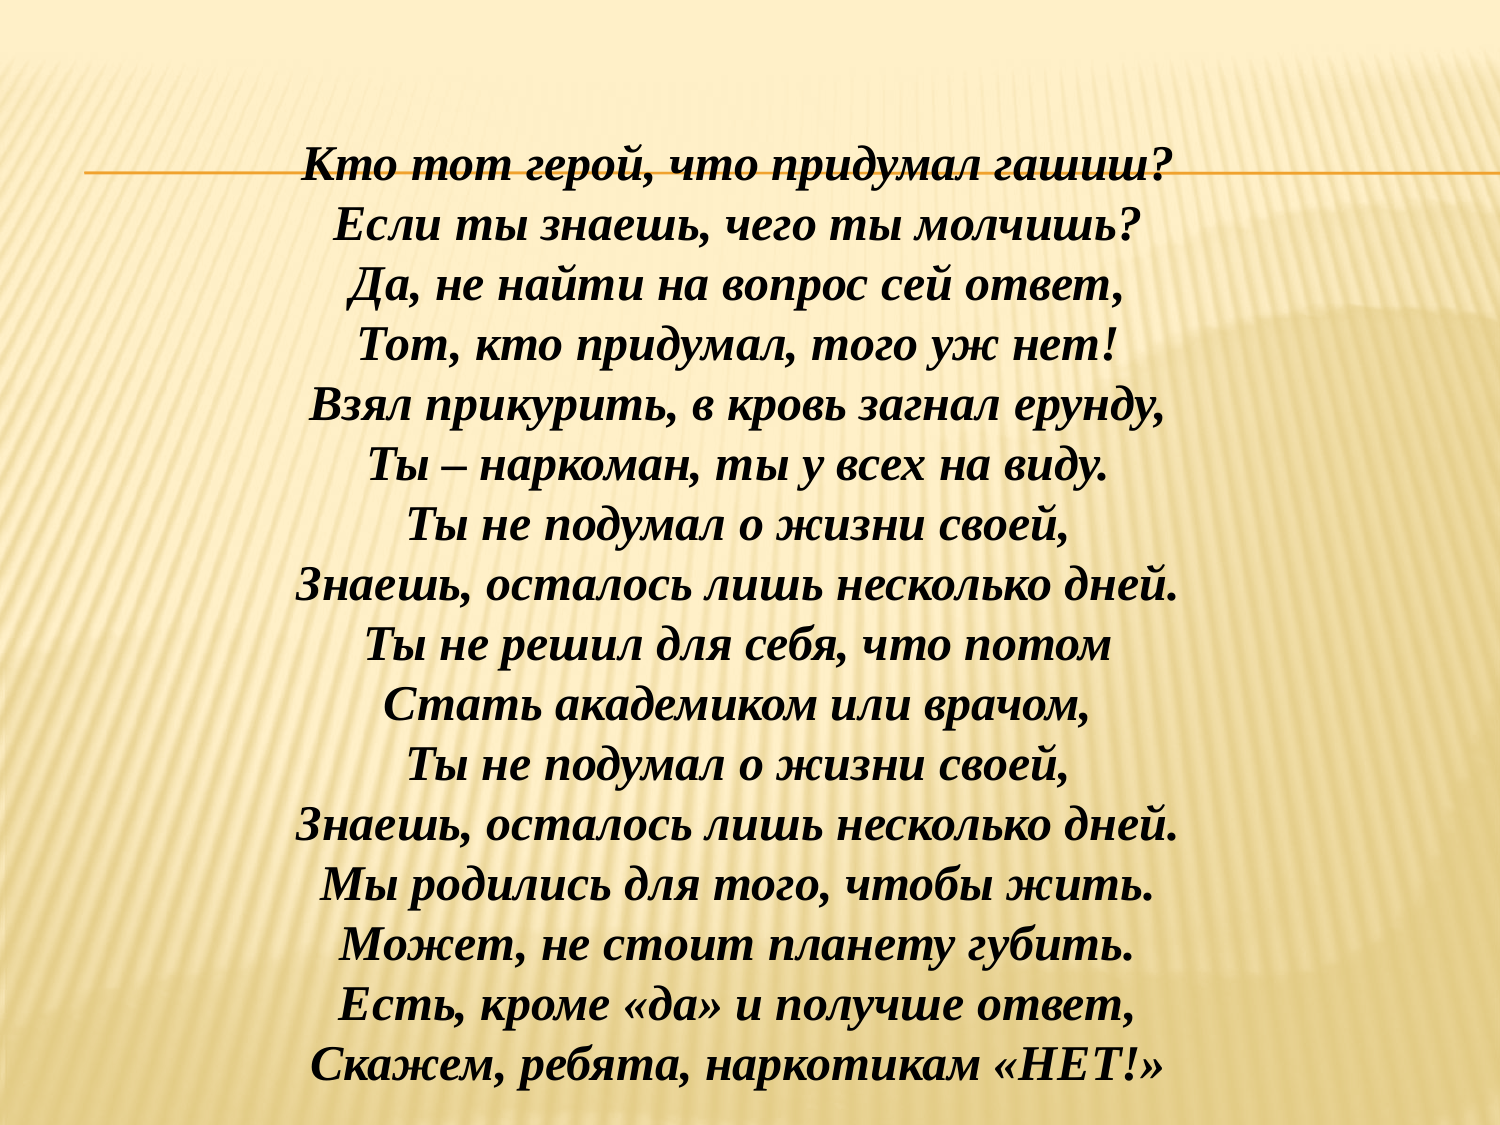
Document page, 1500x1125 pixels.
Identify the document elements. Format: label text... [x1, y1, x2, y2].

text_box Кто тот герой, что придумал гашиш? Если ты знаешь, чего ты молчишь? Да, не найти на вопрос сей ответ, Тот, кто придумал, того уж нет! Взял прикурить, в кровь загнал ерунду, Ты – наркоман, ты у всех на виду. Ты не подумал о жизни своей, Знаешь, осталось лишь несколько дней. Ты не решил для себя, что потом Стать академиком или врачом, Ты не подумал о жизни своей, Знаешь, осталось лишь несколько дней. Мы родились для того, чтобы жить. Может, не стоит планету губить. Есть, кроме «да» и получше ответ, Скажем, ребята, наркотикам «НЕТ!» [246, 0, 1231, 1125]
